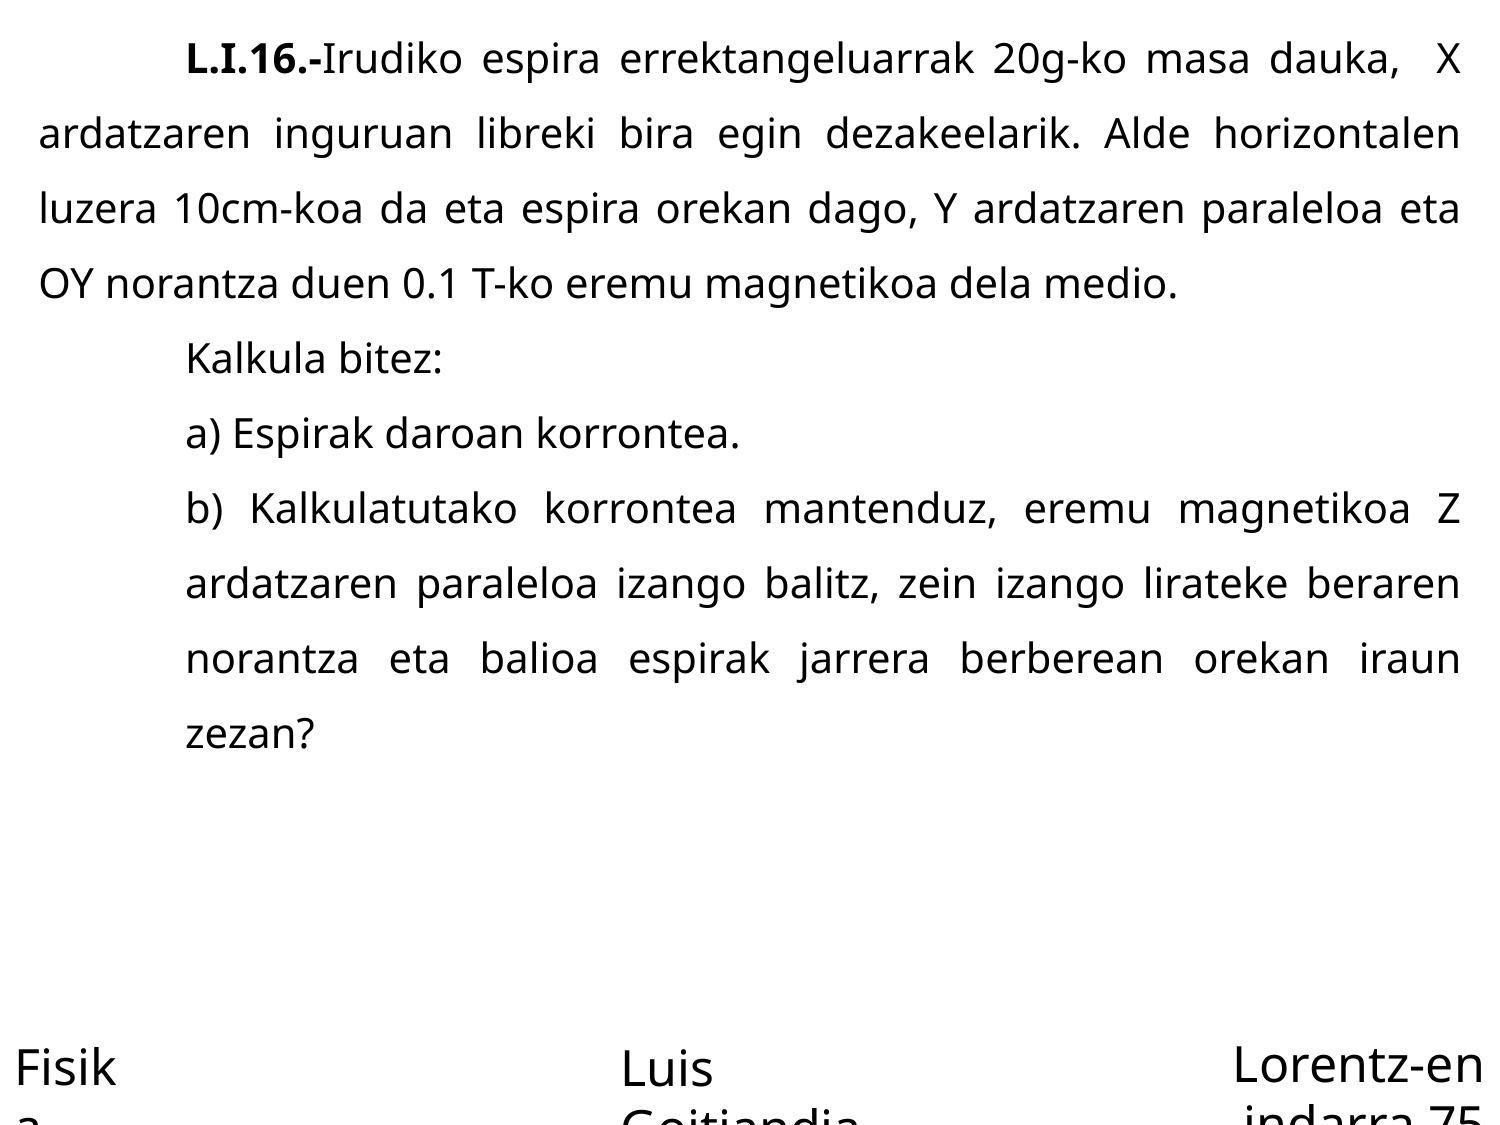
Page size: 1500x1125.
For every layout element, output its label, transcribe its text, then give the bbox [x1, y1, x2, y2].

text_box L.I.16.-Irudiko espira errektangeluarrak 20g-ko masa dauka, X ardatzaren inguruan libreki bira egin dezakeelarik. Alde horizontalen luzera 10cm-koa da eta espira orekan dago, Y ardatzaren paraleloa eta OY norantza duen 0.1 T-ko eremu magnetikoa dela medio. Kalkula bitez: a) Espirak daroan korrontea. b) Kalkulatutako korrontea mantenduz, eremu magnetikoa Z ardatzaren paraleloa izango balitz, zein izango lirateke beraren norantza eta balioa espirak jarrera berberean orekan iraun zezan? [23, 0, 1477, 765]
